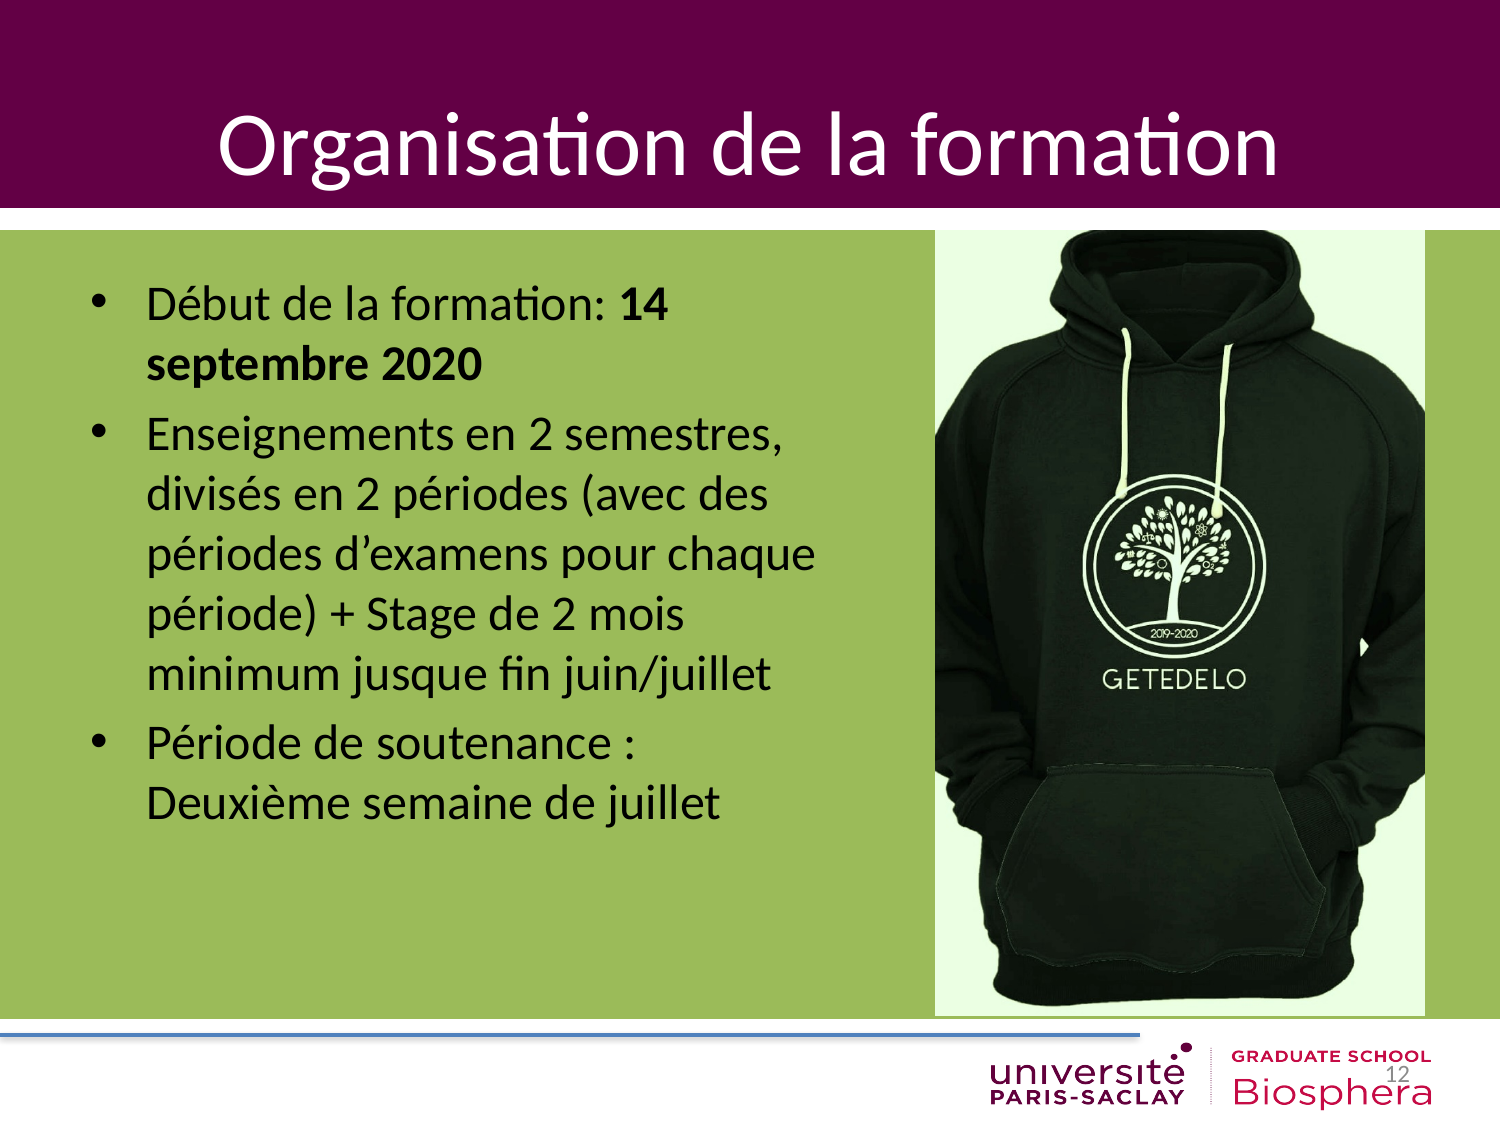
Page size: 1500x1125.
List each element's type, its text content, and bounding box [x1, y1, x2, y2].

title Organisation de la formation [75, 45, 1425, 233]
list Début de la formation: 14 septembre 2020 Enseignements en 2 semestres, divisés en 2 périodes (avec des périodes d’examens pour chaque période) + Stage de 2 mois minimum jusque fin juin/juillet Période de soutenance : Deuxième semaine de juillet [75, 262, 857, 1005]
slide_number 12 [1074, 1042, 1425, 1103]
picture [934, 229, 1469, 1121]
